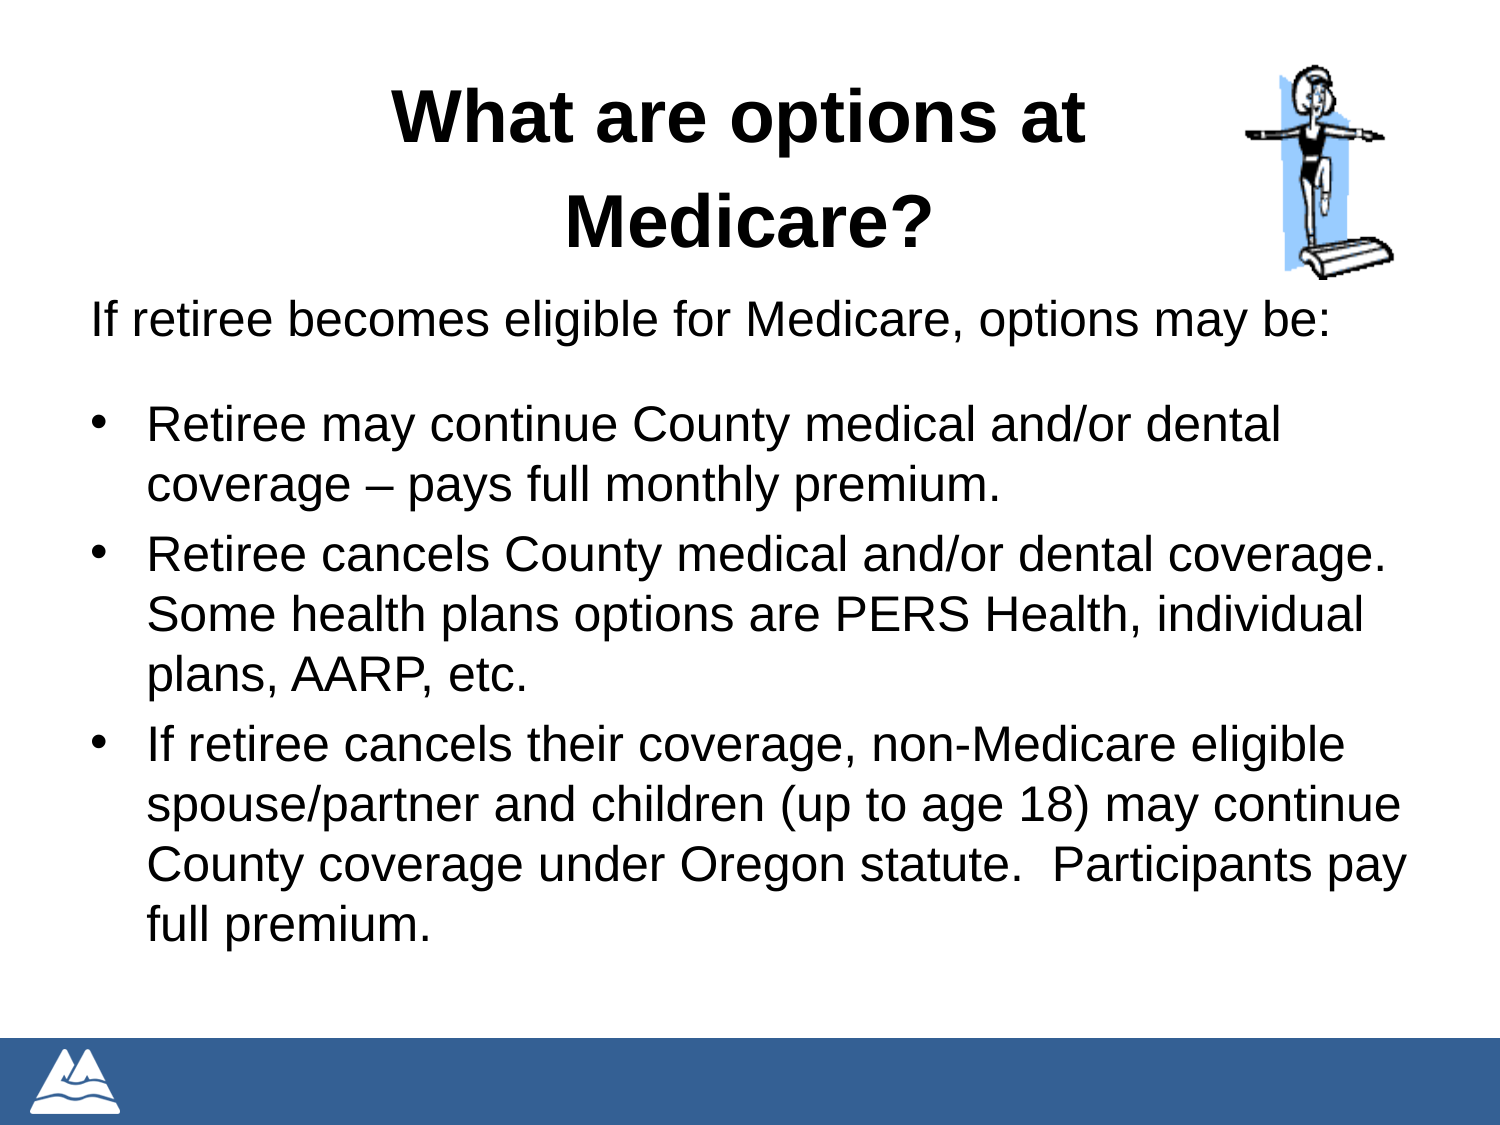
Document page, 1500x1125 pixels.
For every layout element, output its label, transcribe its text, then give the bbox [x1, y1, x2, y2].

picture [0, 0, 1500, 1125]
list What are options at Medicare? If retiree becomes eligible for Medicare, options may be: Retiree may continue County medical and/or dental coverage – pays full monthly premium. Retiree cancels County medical and/or dental coverage. Some health plans options are PERS Health, individual plans, AARP, etc. If retiree cancels their coverage, non-Medicare eligible spouse/partner and children (up to age 18) may continue County coverage under Oregon statute. Participants pay full premium. [74, 59, 1426, 1006]
